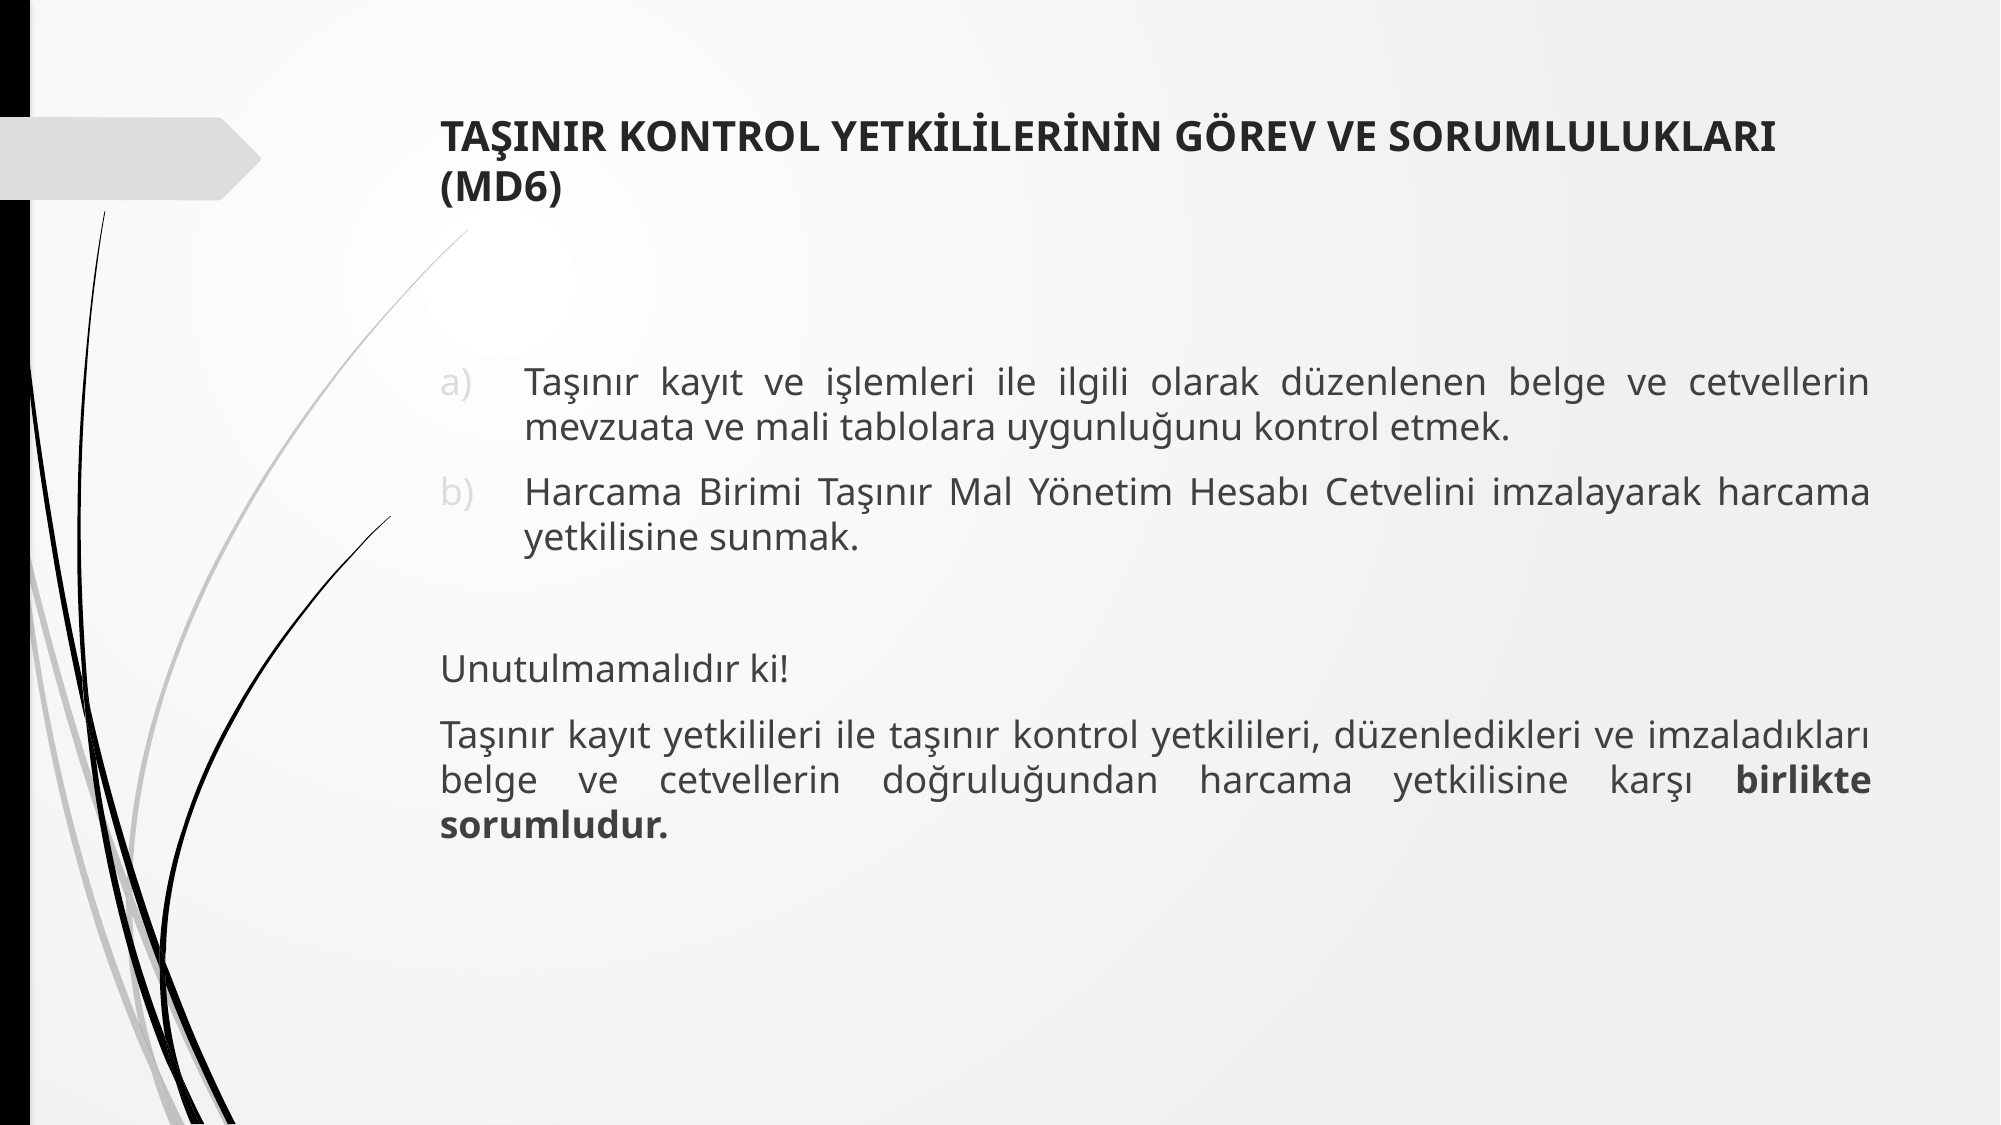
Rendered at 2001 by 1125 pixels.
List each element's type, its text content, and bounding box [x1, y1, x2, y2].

list Taşınır kayıt ve işlemleri ile ilgili olarak düzenlenen belge ve cetvellerin mevzuata ve mali tablolara uygunluğunu kontrol etmek. Harcama Birimi Taşınır Mal Yönetim Hesabı Cetvelini imzalayarak harcama yetkilisine sunmak. Unutulmamalıdır ki! Taşınır kayıt yetkilileri ile taşınır kontrol yetkilileri, düzenledikleri ve imzaladıkları belge ve cetvellerin doğruluğundan harcama yetkilisine karşı birlikte sorumludur. [424, 350, 1888, 970]
title TAŞINIR KONTROL YETKİLİLERİNİN GÖREV VE SORUMLULUKLARI (MD6) [425, 102, 1888, 313]
